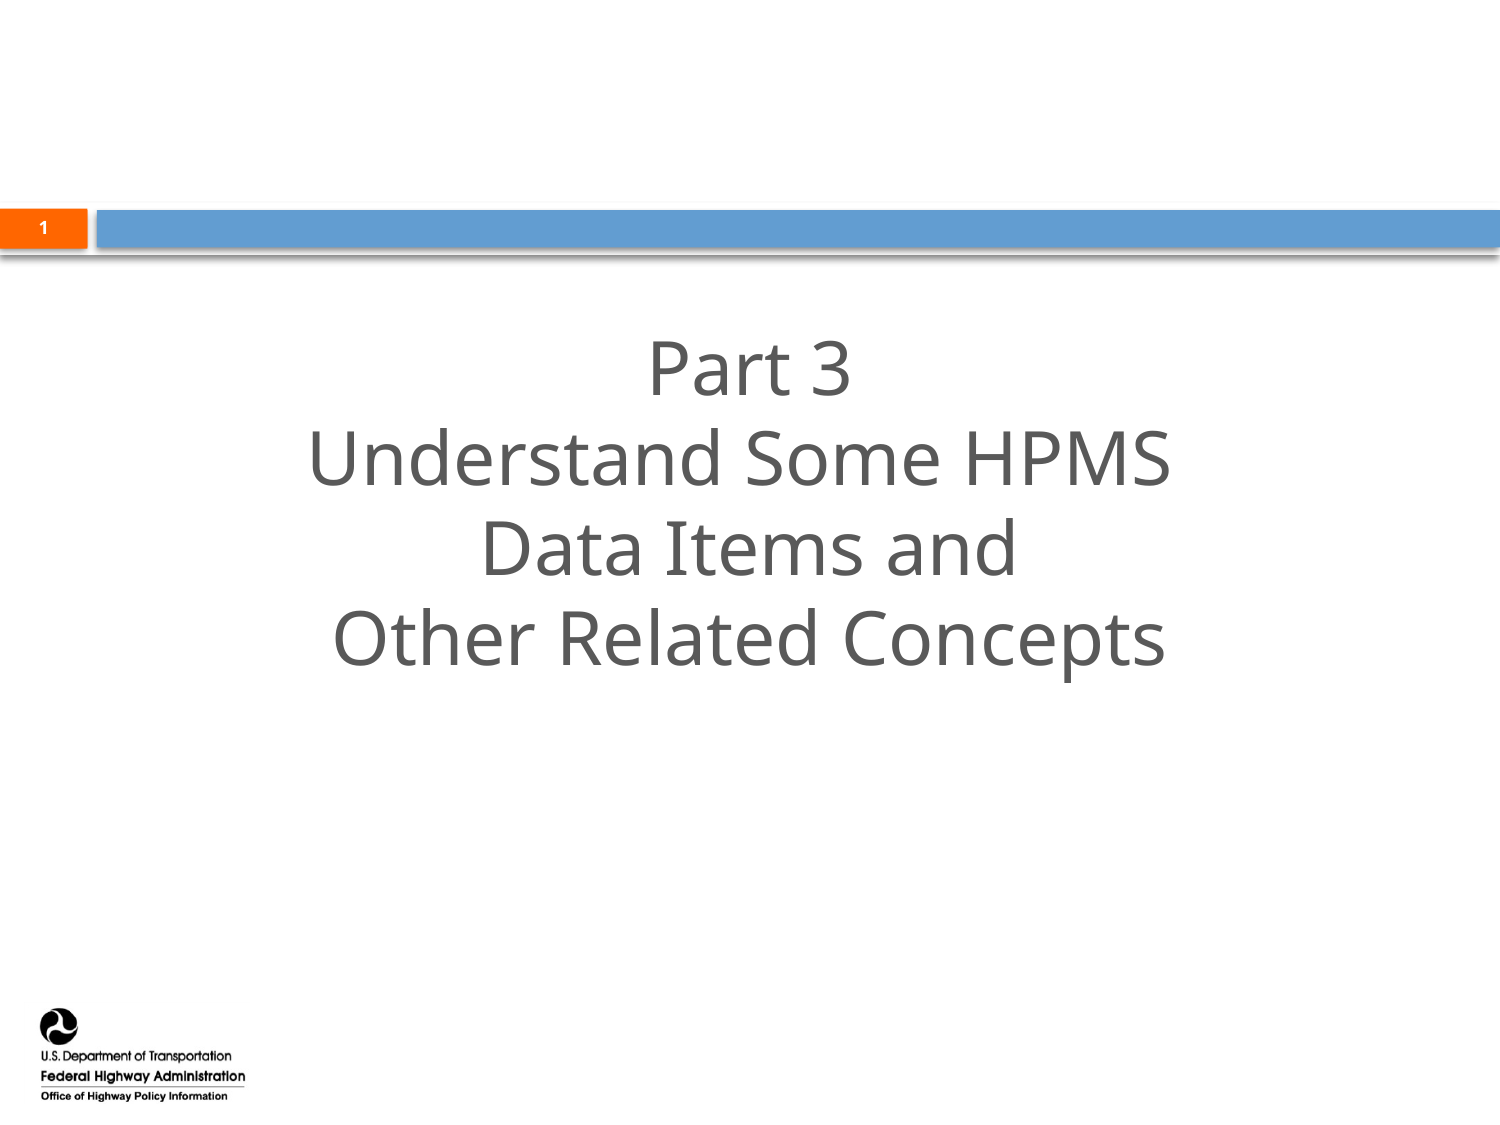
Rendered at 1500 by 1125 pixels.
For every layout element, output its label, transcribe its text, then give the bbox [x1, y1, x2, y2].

title Part 3 Understand Some HPMS Data Items and Other Related Concepts [0, 212, 1500, 788]
picture [24, 1002, 250, 1104]
slide_number 1 [0, 208, 88, 249]
